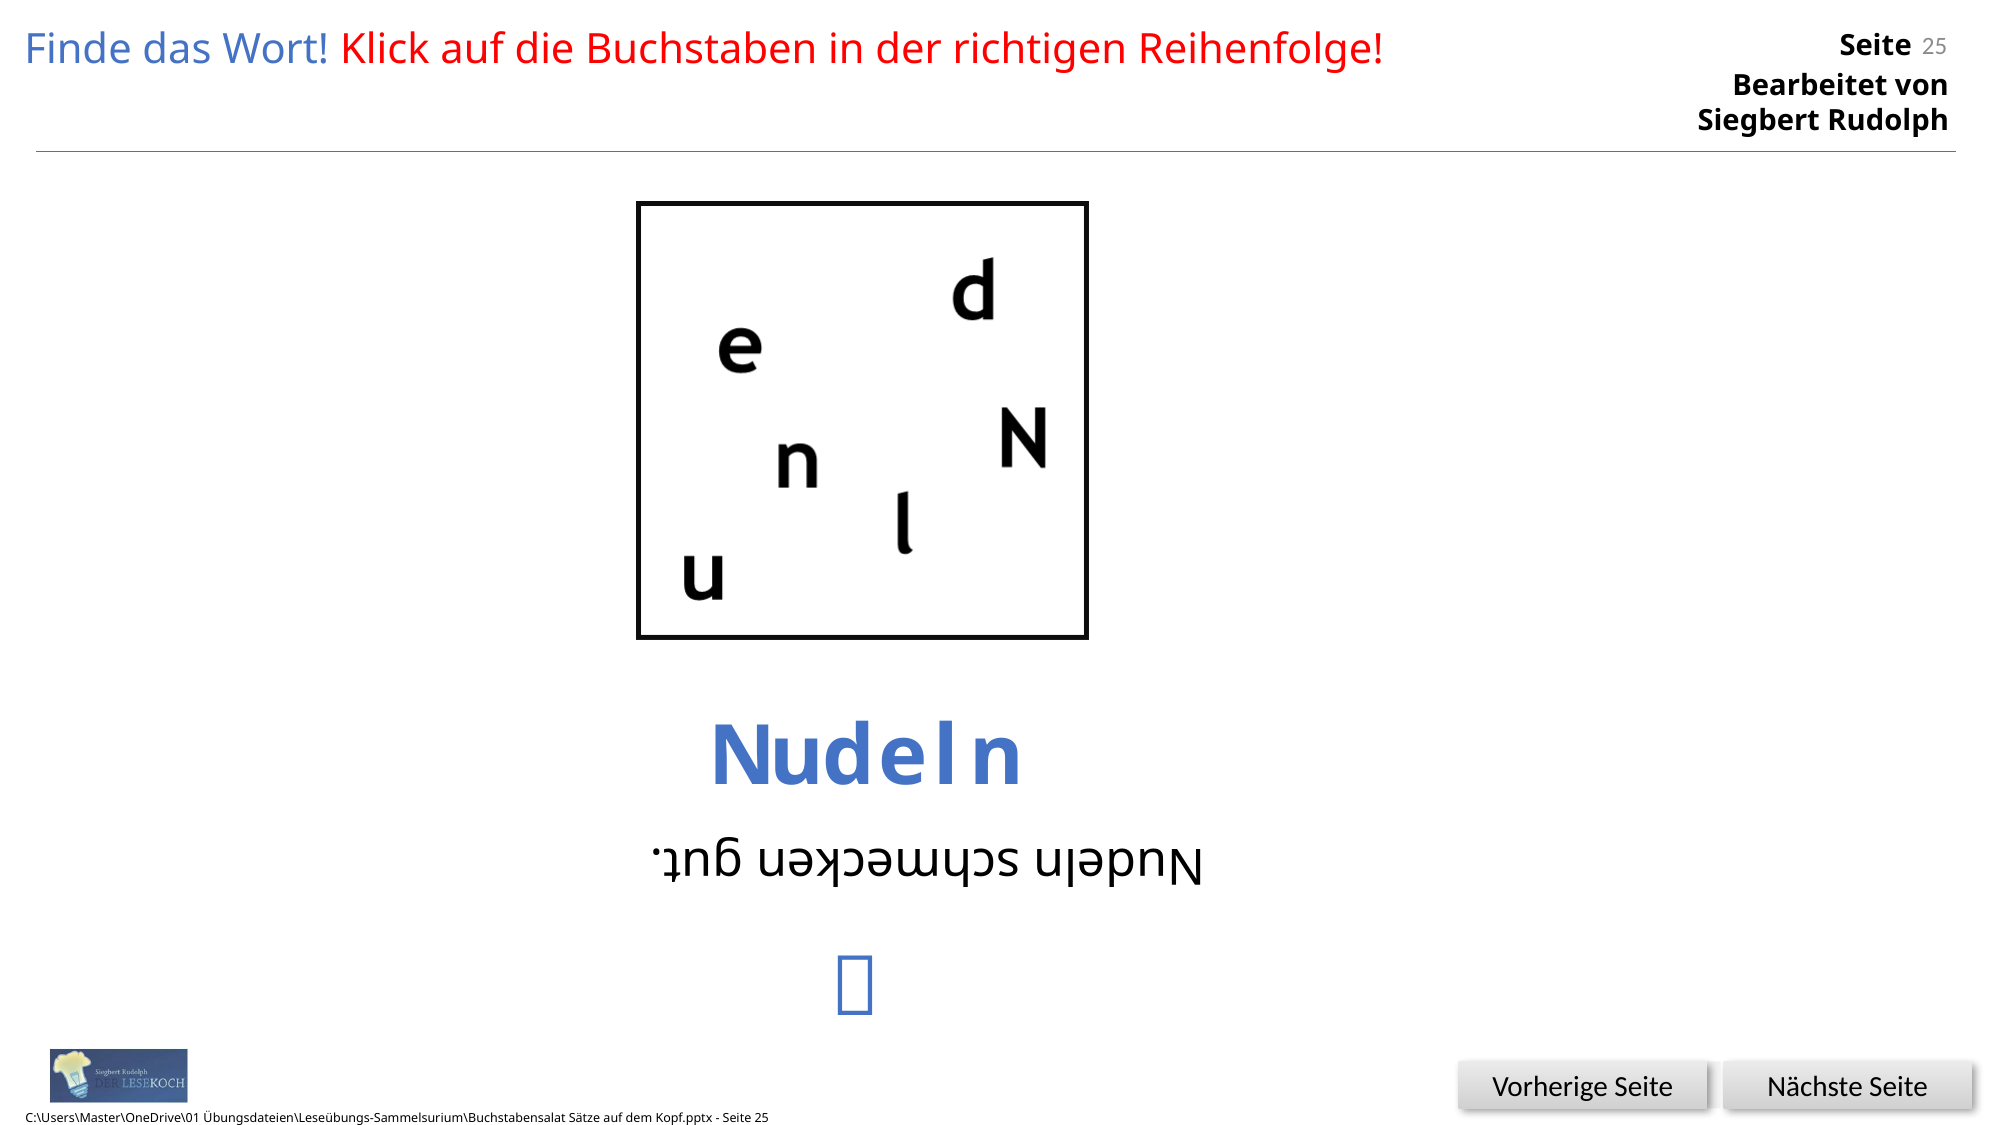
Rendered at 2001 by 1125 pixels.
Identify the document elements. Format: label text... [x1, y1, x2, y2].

slide_number 25 [1612, 14, 1963, 75]
picture [628, 201, 1101, 669]
text_box l [926, 693, 954, 809]
text_box  [815, 924, 878, 1040]
text_box e [864, 693, 926, 809]
picture [48, 1048, 188, 1103]
text_box Nudeln schmecken gut. [634, 831, 1220, 907]
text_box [1723, 1061, 1972, 1109]
text_box N [693, 693, 755, 809]
text_box u [755, 693, 807, 809]
text_box d [807, 693, 864, 809]
text_box n [954, 693, 1016, 809]
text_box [1458, 1061, 1721, 1109]
text_box Seite Bearbeitet von Siegbert Rudolph [1682, 18, 1965, 144]
text_box Finde das Wort! Klick auf die Buchstaben in der richtigen Reihenfolge! [9, 14, 1400, 80]
text_box C:\Users\Master\OneDrive\01 Übungsdateien\Leseübungs-Sammelsurium\Buchstabensalat Sätze auf dem Kopf.pptx - Seite 25 [10, 1102, 784, 1125]
